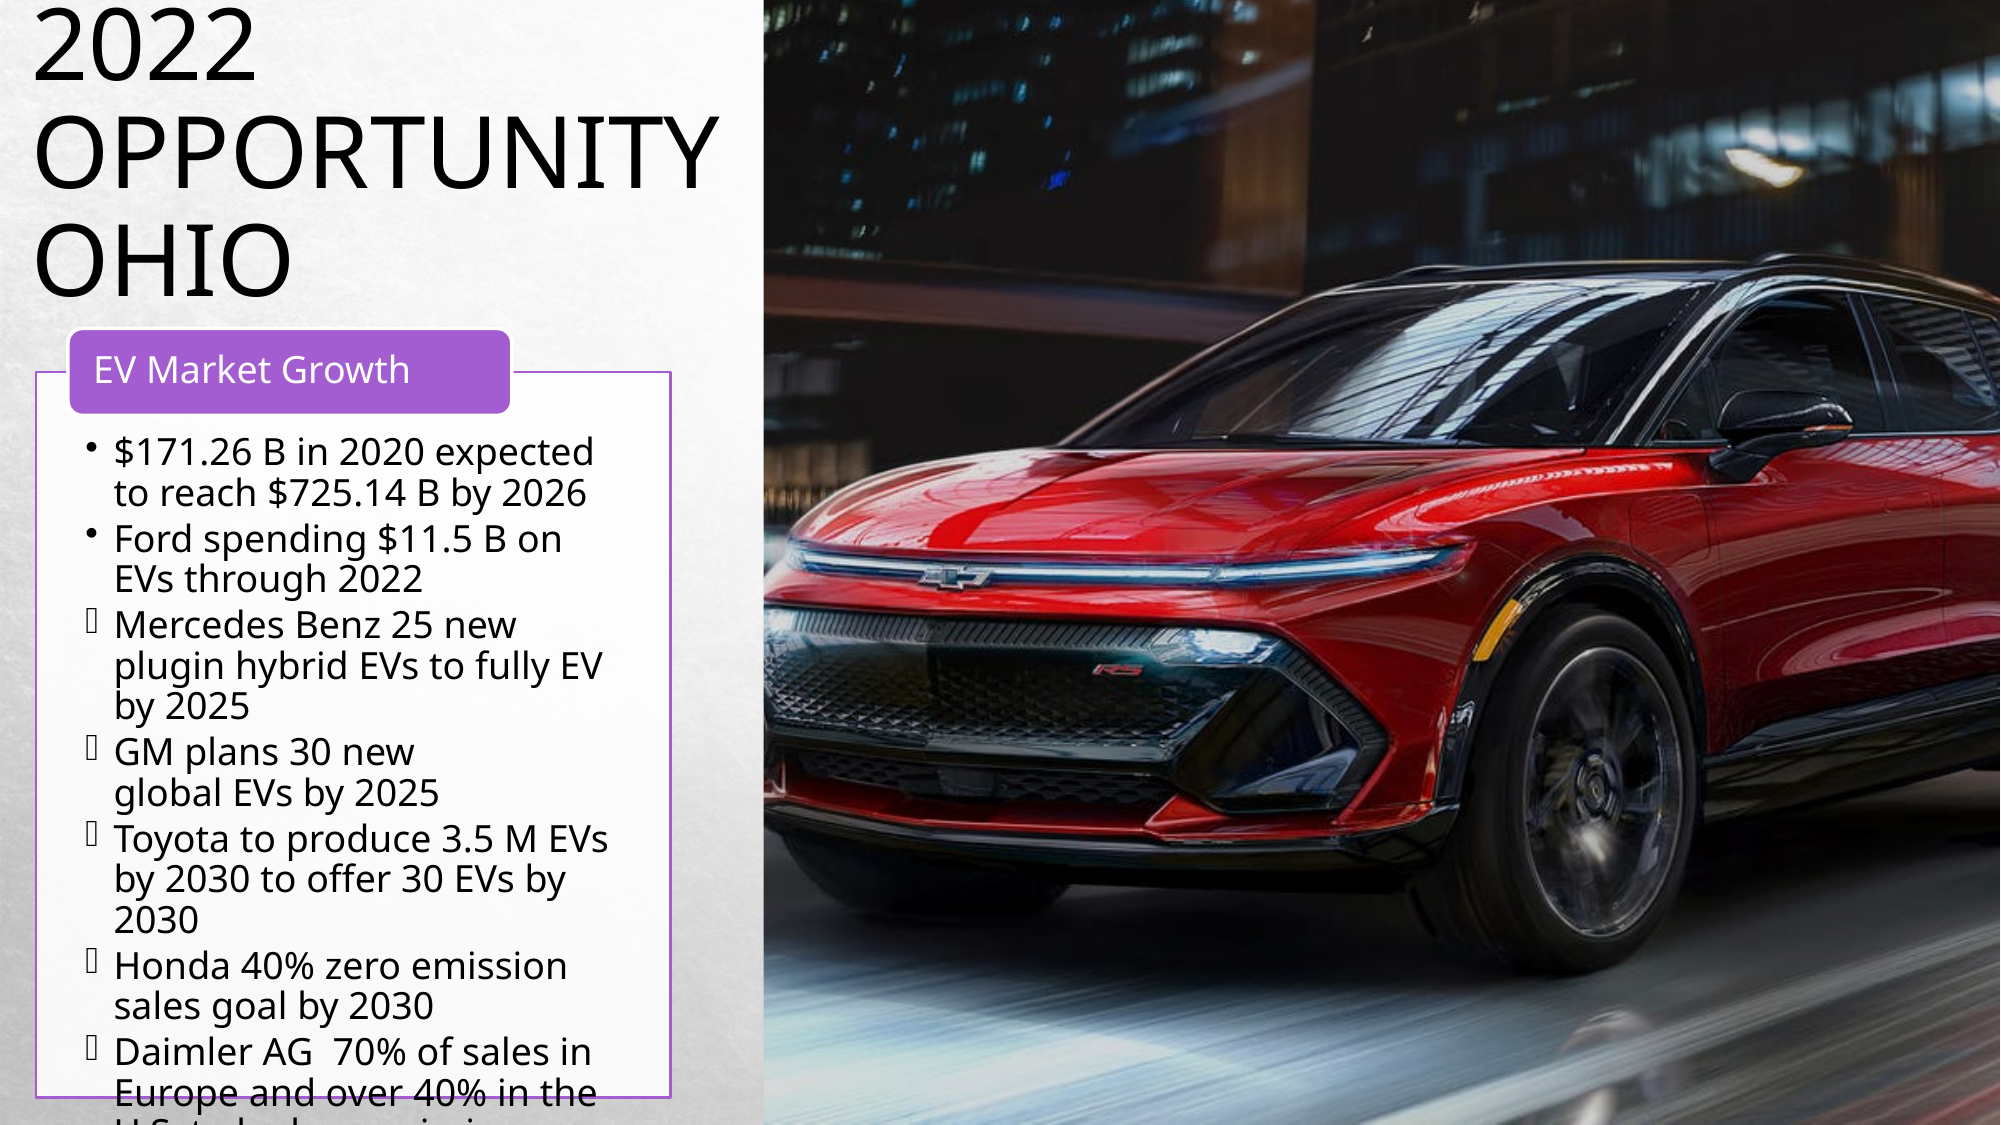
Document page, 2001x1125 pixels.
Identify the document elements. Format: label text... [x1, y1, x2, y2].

picture [0, 0, 2000, 1125]
title 2022 Opportunity Ohio [16, 166, 745, 326]
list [35, 319, 671, 1107]
